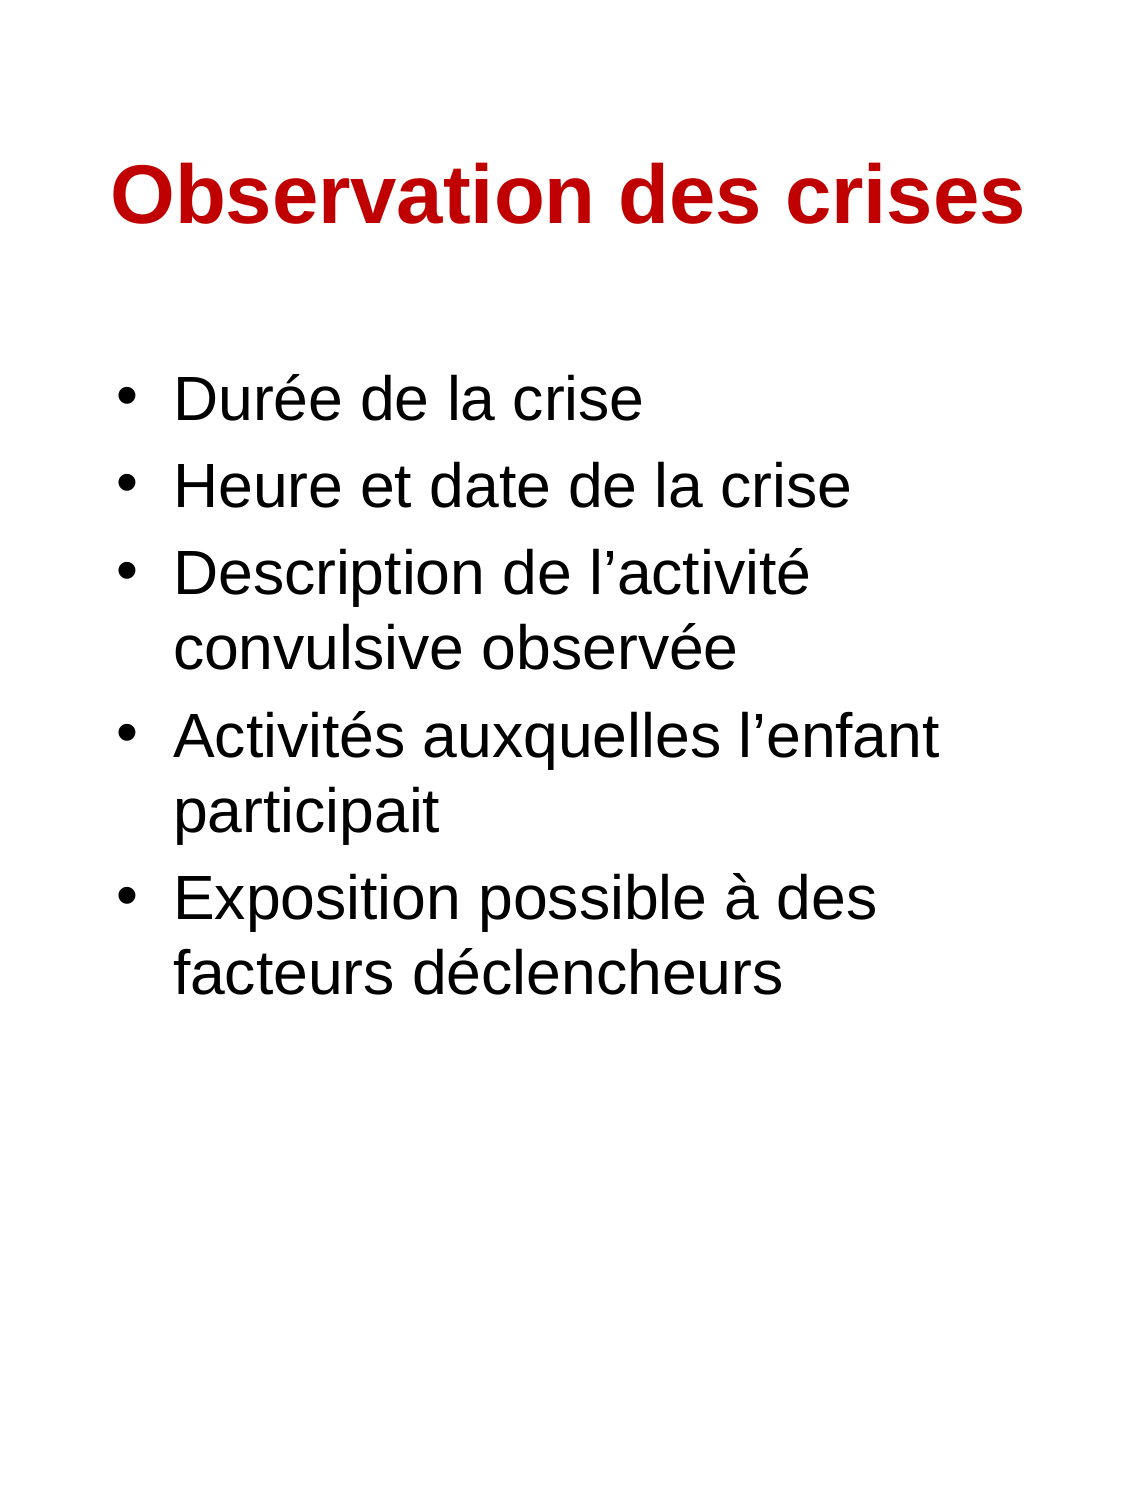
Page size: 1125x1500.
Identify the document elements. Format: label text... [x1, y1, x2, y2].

title Observation des crises [54, 64, 1083, 316]
list Durée de la crise Heure et date de la crise Description de l’activité convulsive observée Activités auxquelles l’enfant participait Exposition possible à des facteurs déclencheurs [101, 349, 1036, 1341]
